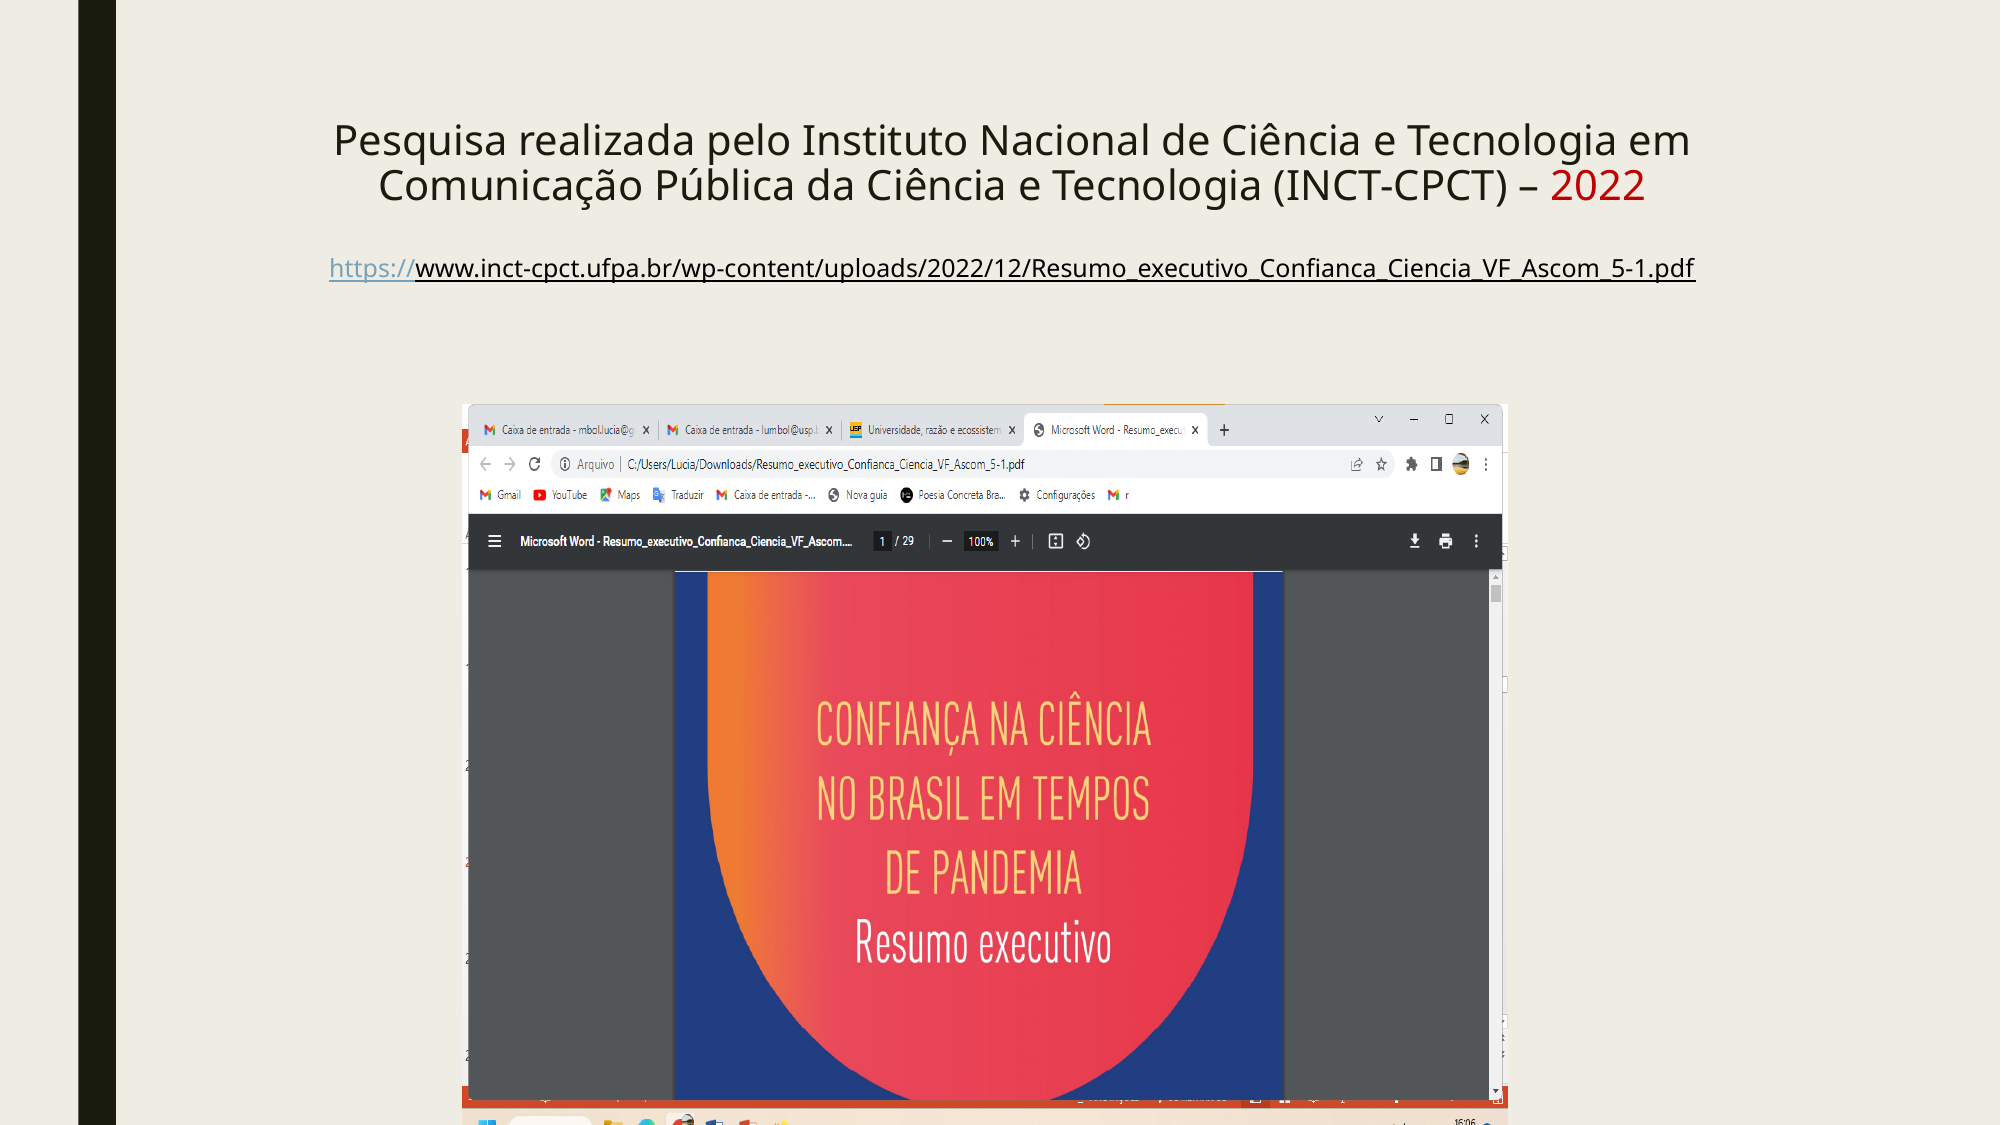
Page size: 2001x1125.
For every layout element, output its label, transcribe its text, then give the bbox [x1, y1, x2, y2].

title Pesquisa realizada pelo Instituto Nacional de Ciência e Tecnologia em Comunicação Pública da Ciência e Tecnologia (INCT-CPCT) – 2022 https://www.inct-cpct.ufpa.br/wp-content/uploads/2022/12/Resumo_executivo_Confianca_Ciencia_VF_Ascom_5-1.pdf [225, 112, 1800, 357]
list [462, 404, 1508, 1125]
